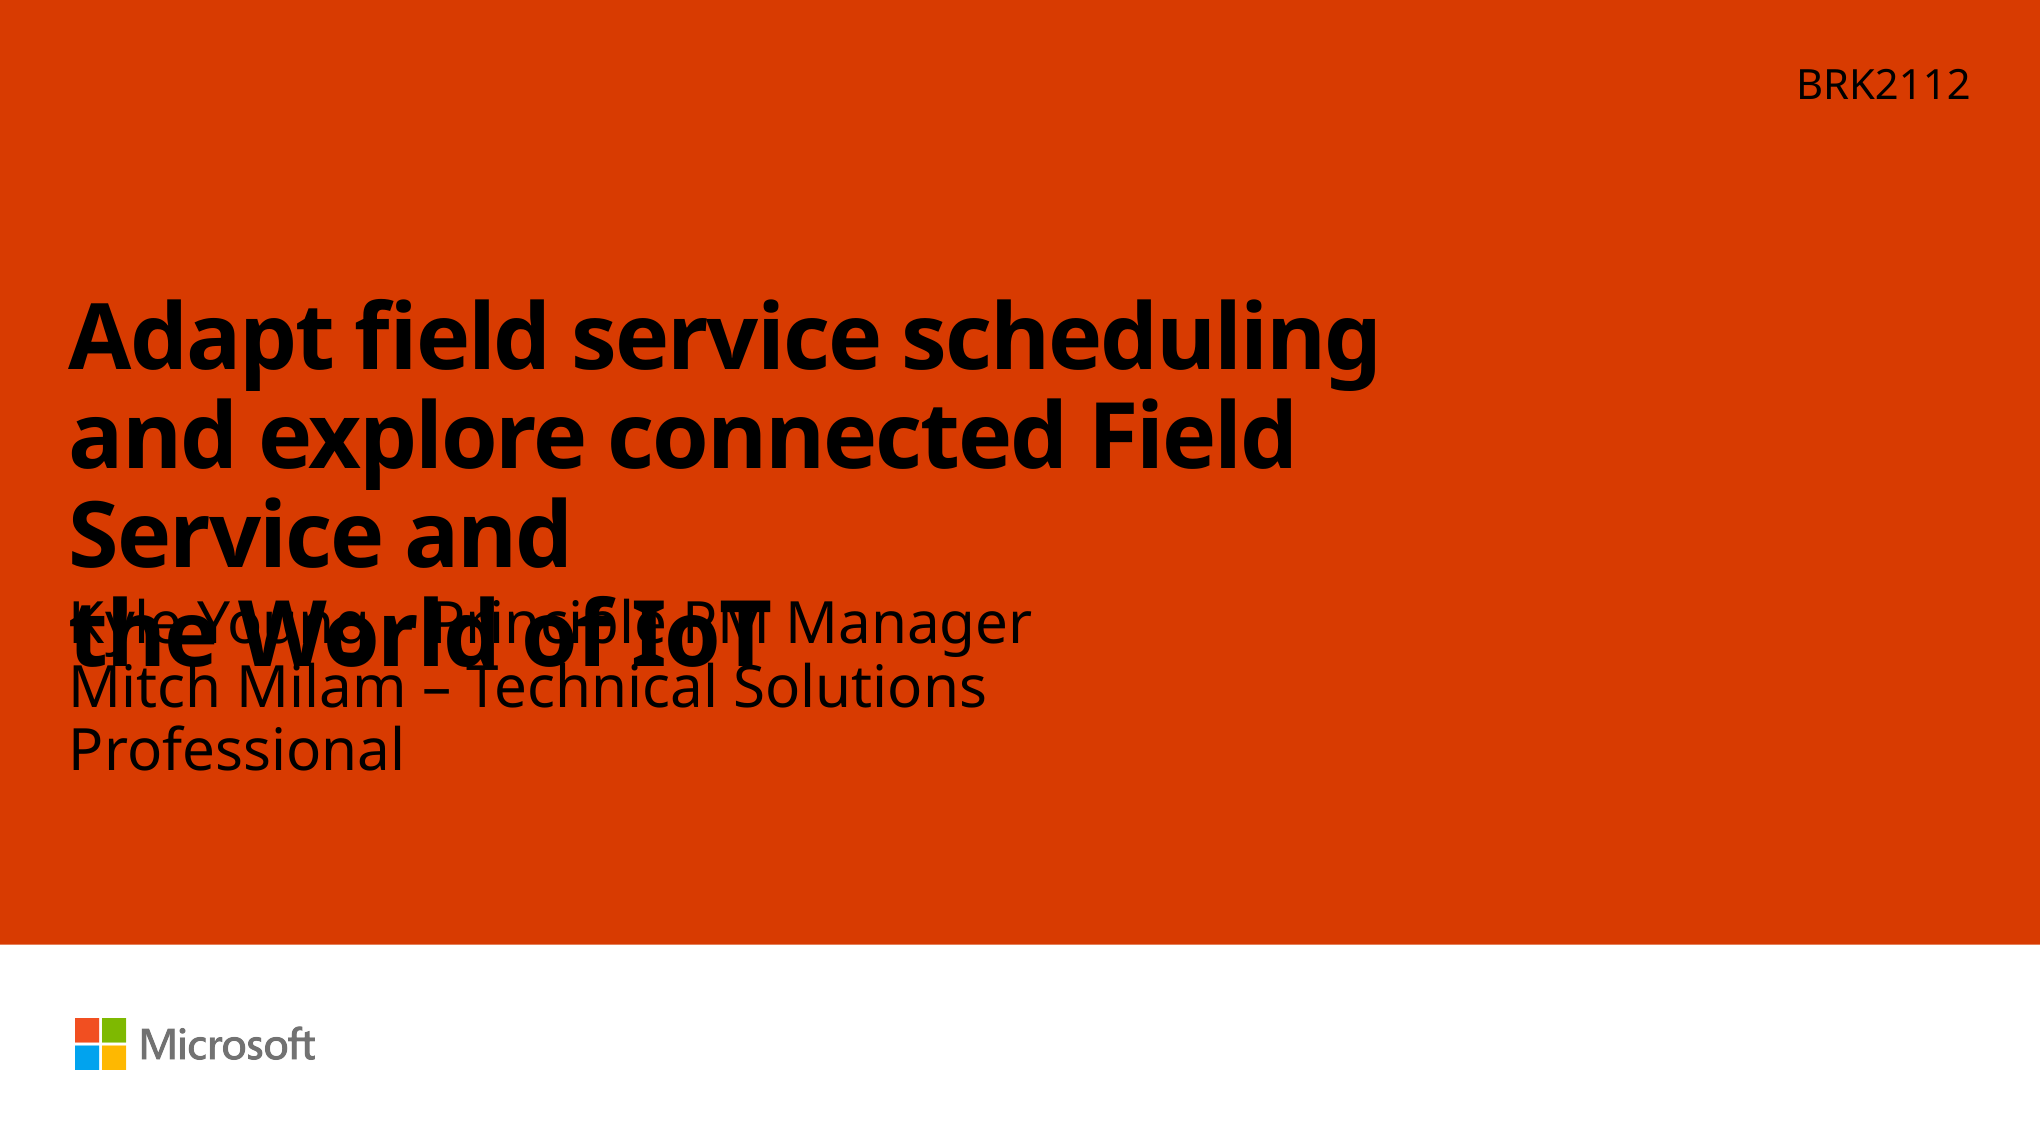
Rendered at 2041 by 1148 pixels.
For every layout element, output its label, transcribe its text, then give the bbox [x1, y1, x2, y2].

title Adapt field service scheduling and explore connected Field Service and the World of IoT [45, 275, 1546, 576]
list BRK2112 [1695, 48, 1996, 125]
list Kyle Young – Principle PM Manager Mitch Milam – Technical Solutions Professional [45, 575, 1246, 876]
picture [75, 1018, 315, 1070]
